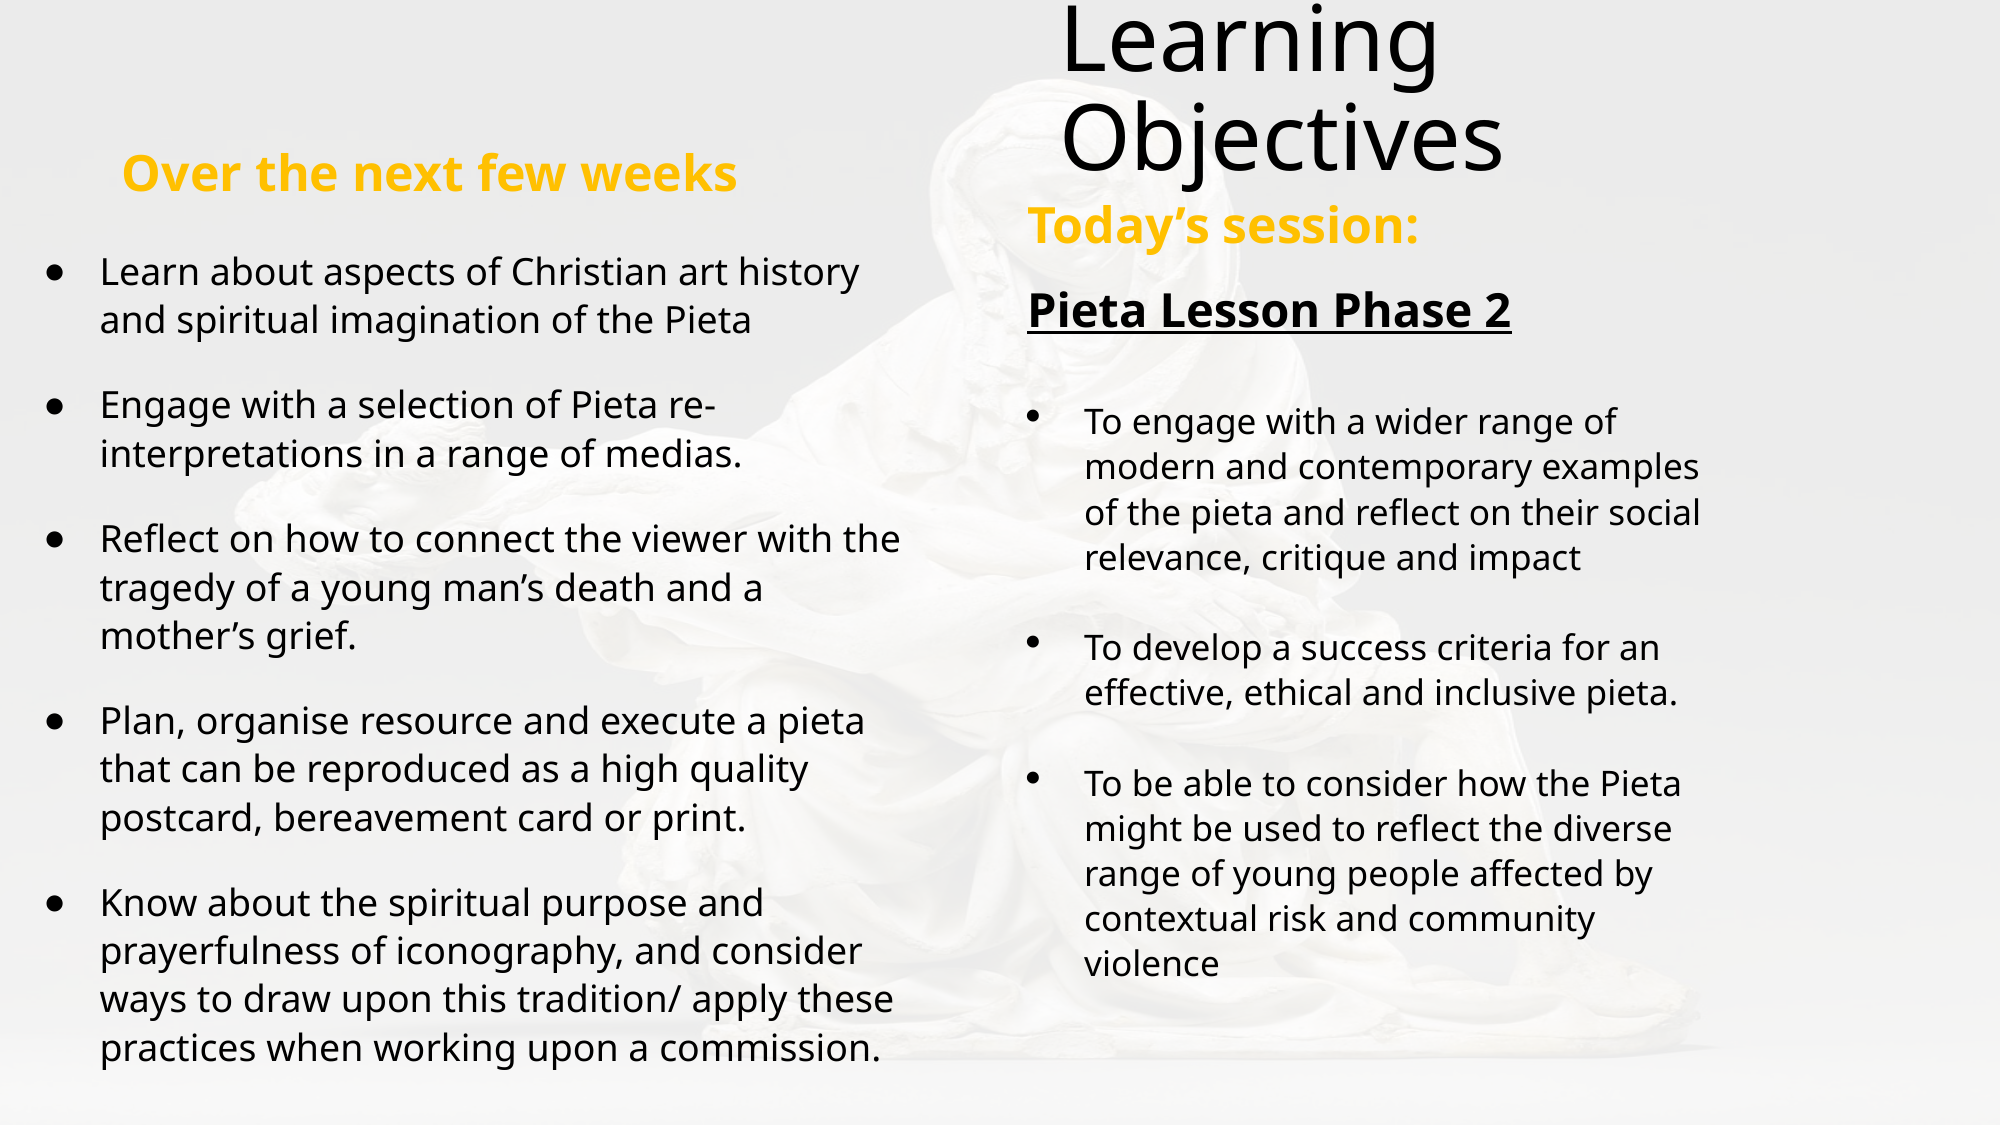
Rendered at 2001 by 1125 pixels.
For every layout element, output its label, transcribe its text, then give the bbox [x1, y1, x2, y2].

list Over the next few weeks [106, 122, 770, 210]
title Learning Objectives [1044, 16, 1919, 167]
list Today’s session: [1012, 157, 1492, 263]
list Learn about aspects of Christian art history and spiritual imagination of the Pieta Engage with a selection of Pieta re-interpretations in a range of medias. Reflect on how to connect the viewer with the tragedy of a young man’s death and a mother’s grief. Plan, organise resource and execute a pieta that can be reproduced as a high quality postcard, bereavement card or print. Know about the spiritual purpose and prayerfulness of iconography, and consider ways to draw upon this tradition/ apply these practices when working upon a commission. [28, 237, 923, 1125]
list Pieta Lesson Phase 2 To engage with a wider range of modern and contemporary examples of the pieta and reflect on their social relevance, critique and impact To develop a success criteria for an effective, ethical and inclusive pieta. To be able to consider how the Pieta might be used to reflect the diverse range of young people affected by contextual risk and community violence [1012, 268, 1723, 1005]
